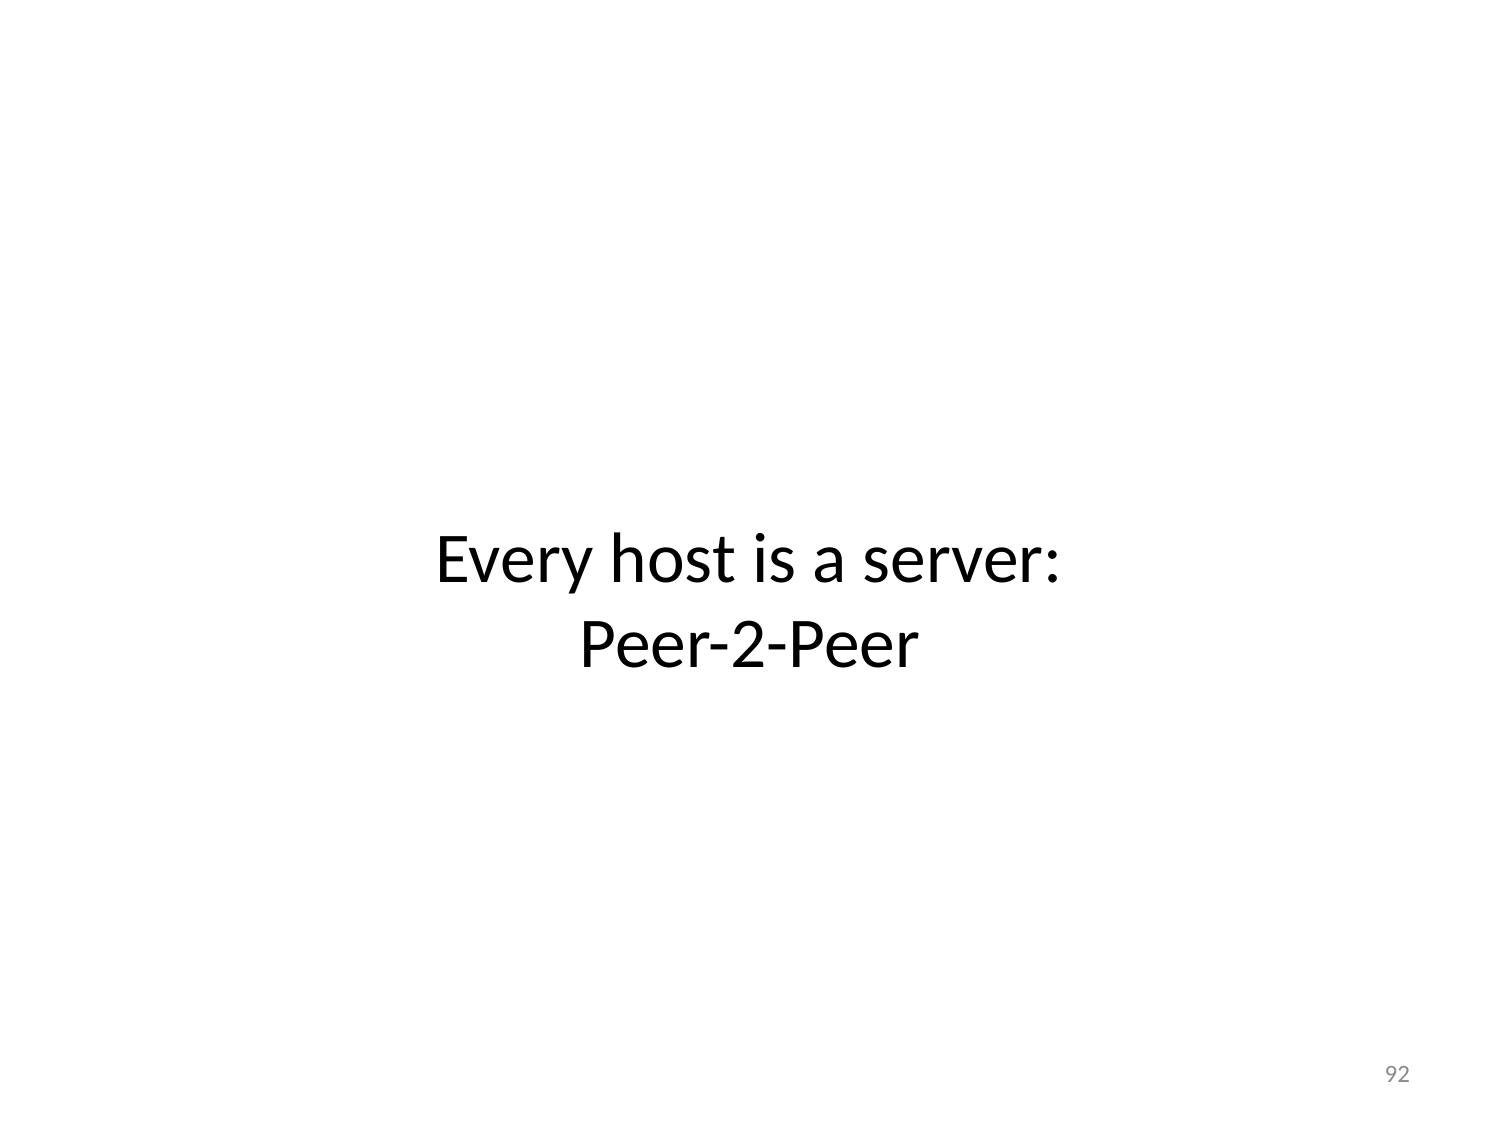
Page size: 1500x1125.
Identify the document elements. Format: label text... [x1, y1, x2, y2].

slide_number 92 [1074, 1042, 1425, 1103]
title Every host is a server: Peer-2-Peer [75, 502, 1425, 691]
